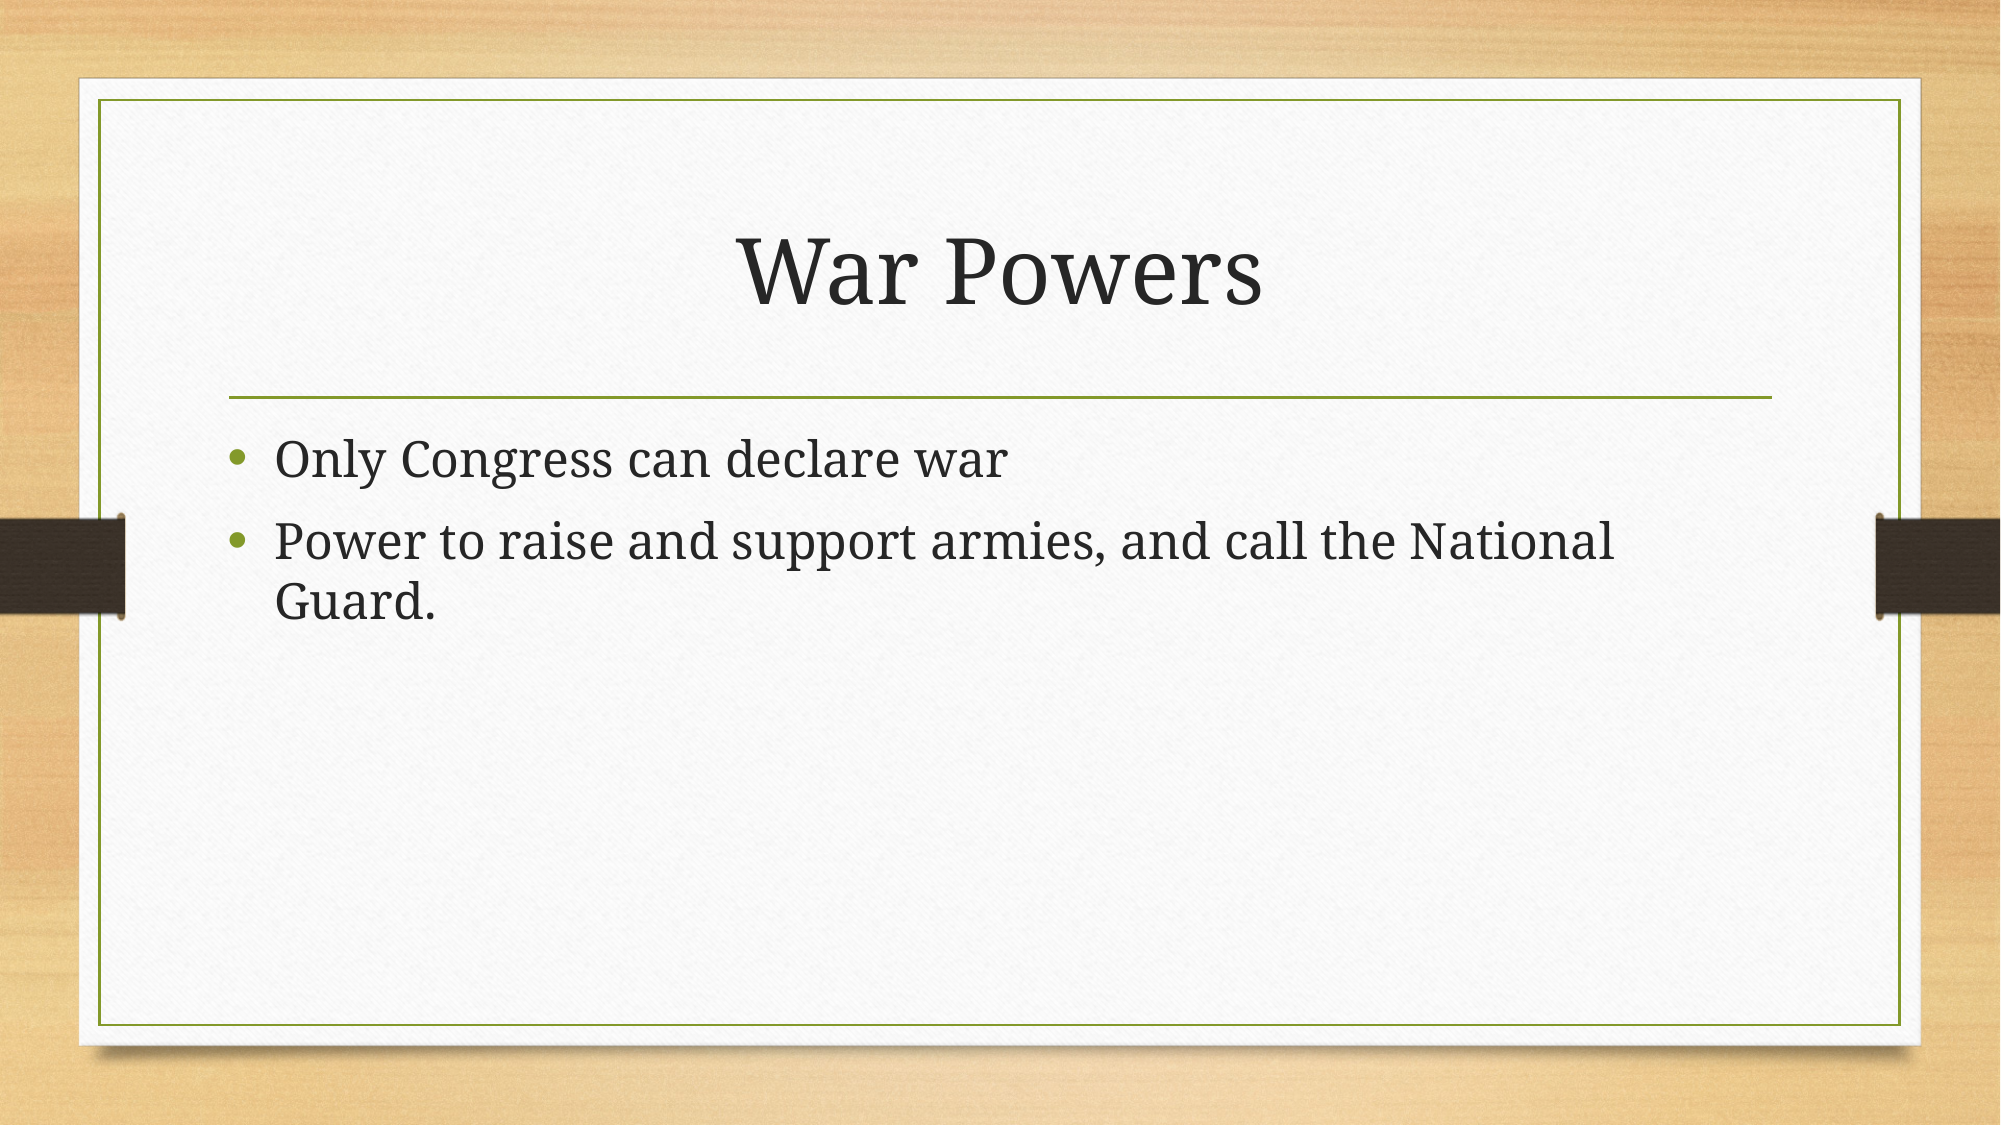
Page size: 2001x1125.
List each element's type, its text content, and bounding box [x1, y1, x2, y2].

picture [0, 0, 2001, 1125]
title War Powers [212, 161, 1788, 375]
list Only Congress can declare war Power to raise and support armies, and call the National Guard. [212, 419, 1788, 964]
